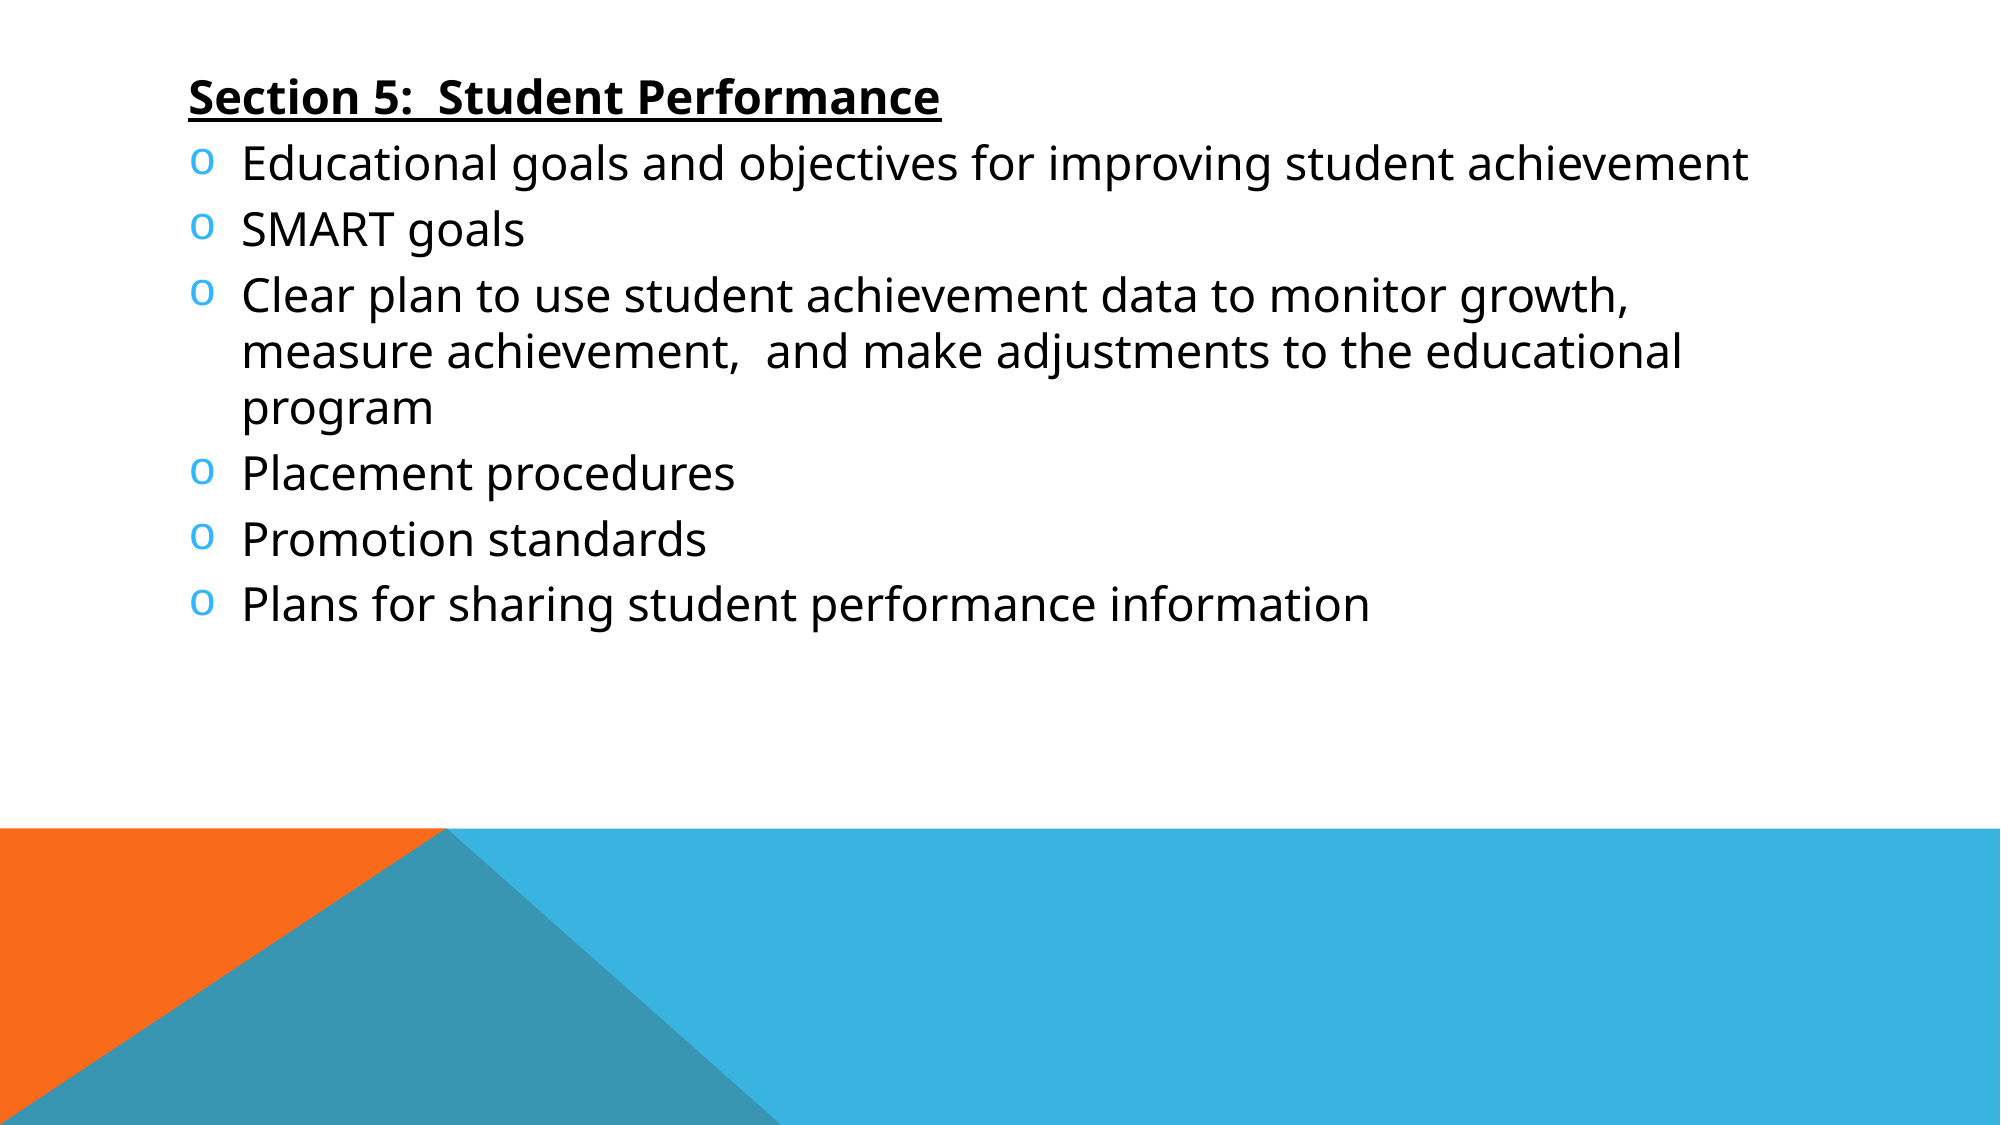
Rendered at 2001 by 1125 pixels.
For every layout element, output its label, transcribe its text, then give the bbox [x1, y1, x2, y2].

list Section 5: Student Performance Educational goals and objectives for improving student achievement SMART goals Clear plan to use student achievement data to monitor growth, measure achievement, and make adjustments to the educational program Placement procedures Promotion standards Plans for sharing student performance information [173, 60, 1819, 648]
